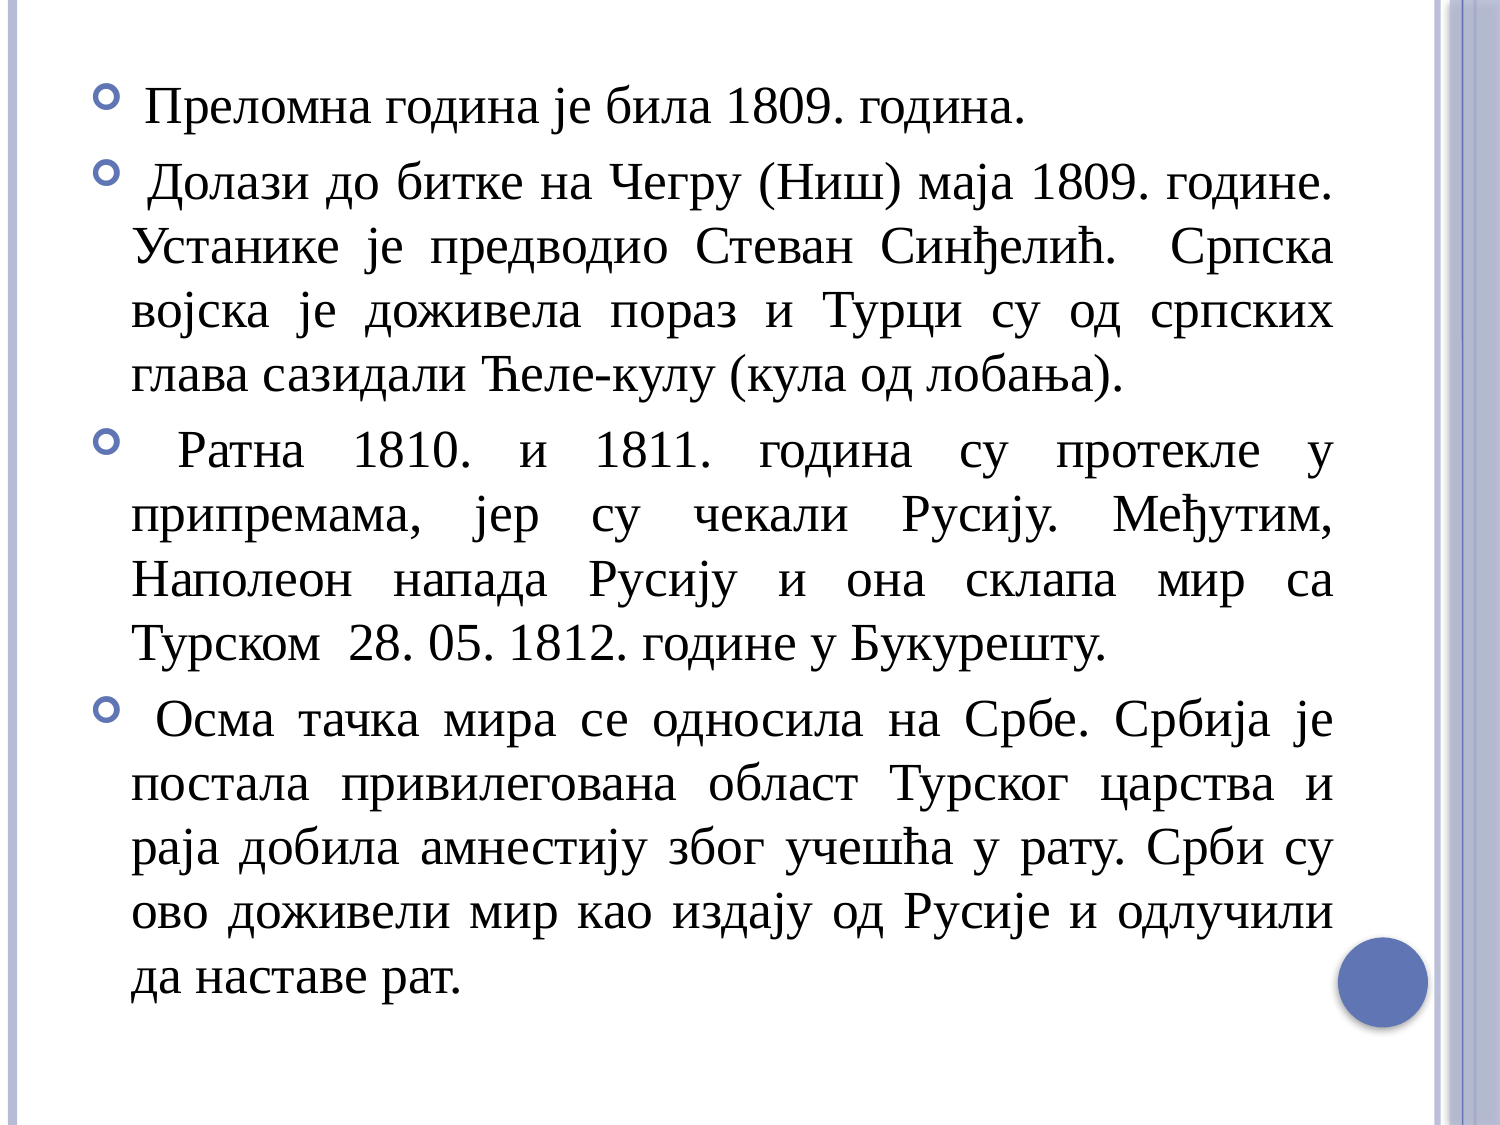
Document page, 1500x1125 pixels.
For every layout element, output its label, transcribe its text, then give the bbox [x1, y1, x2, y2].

list Преломна година је била 1809. година. Долази до битке на Чегру (Ниш) маја 1809. године. Устанике је предводио Стеван Синђелић. Српска војска је доживела пораз и Турци су од српских глава сазидали Ћеле-кулу (кула од лобања). Ратна 1810. и 1811. година су протекле у припремама, јер су чекали Русију. Међутим, Наполеон напада Русију и она склапа мир са Турском 28. 05. 1812. године у Букурешту. Осма тачка мира се односила на Србе. Србија је постала привилегована област Турског царства и раја добила амнестију због учешћа у рату. Срби су ово доживели мир као издају од Русије и одлучили да наставе рат. [75, 62, 1350, 1063]
